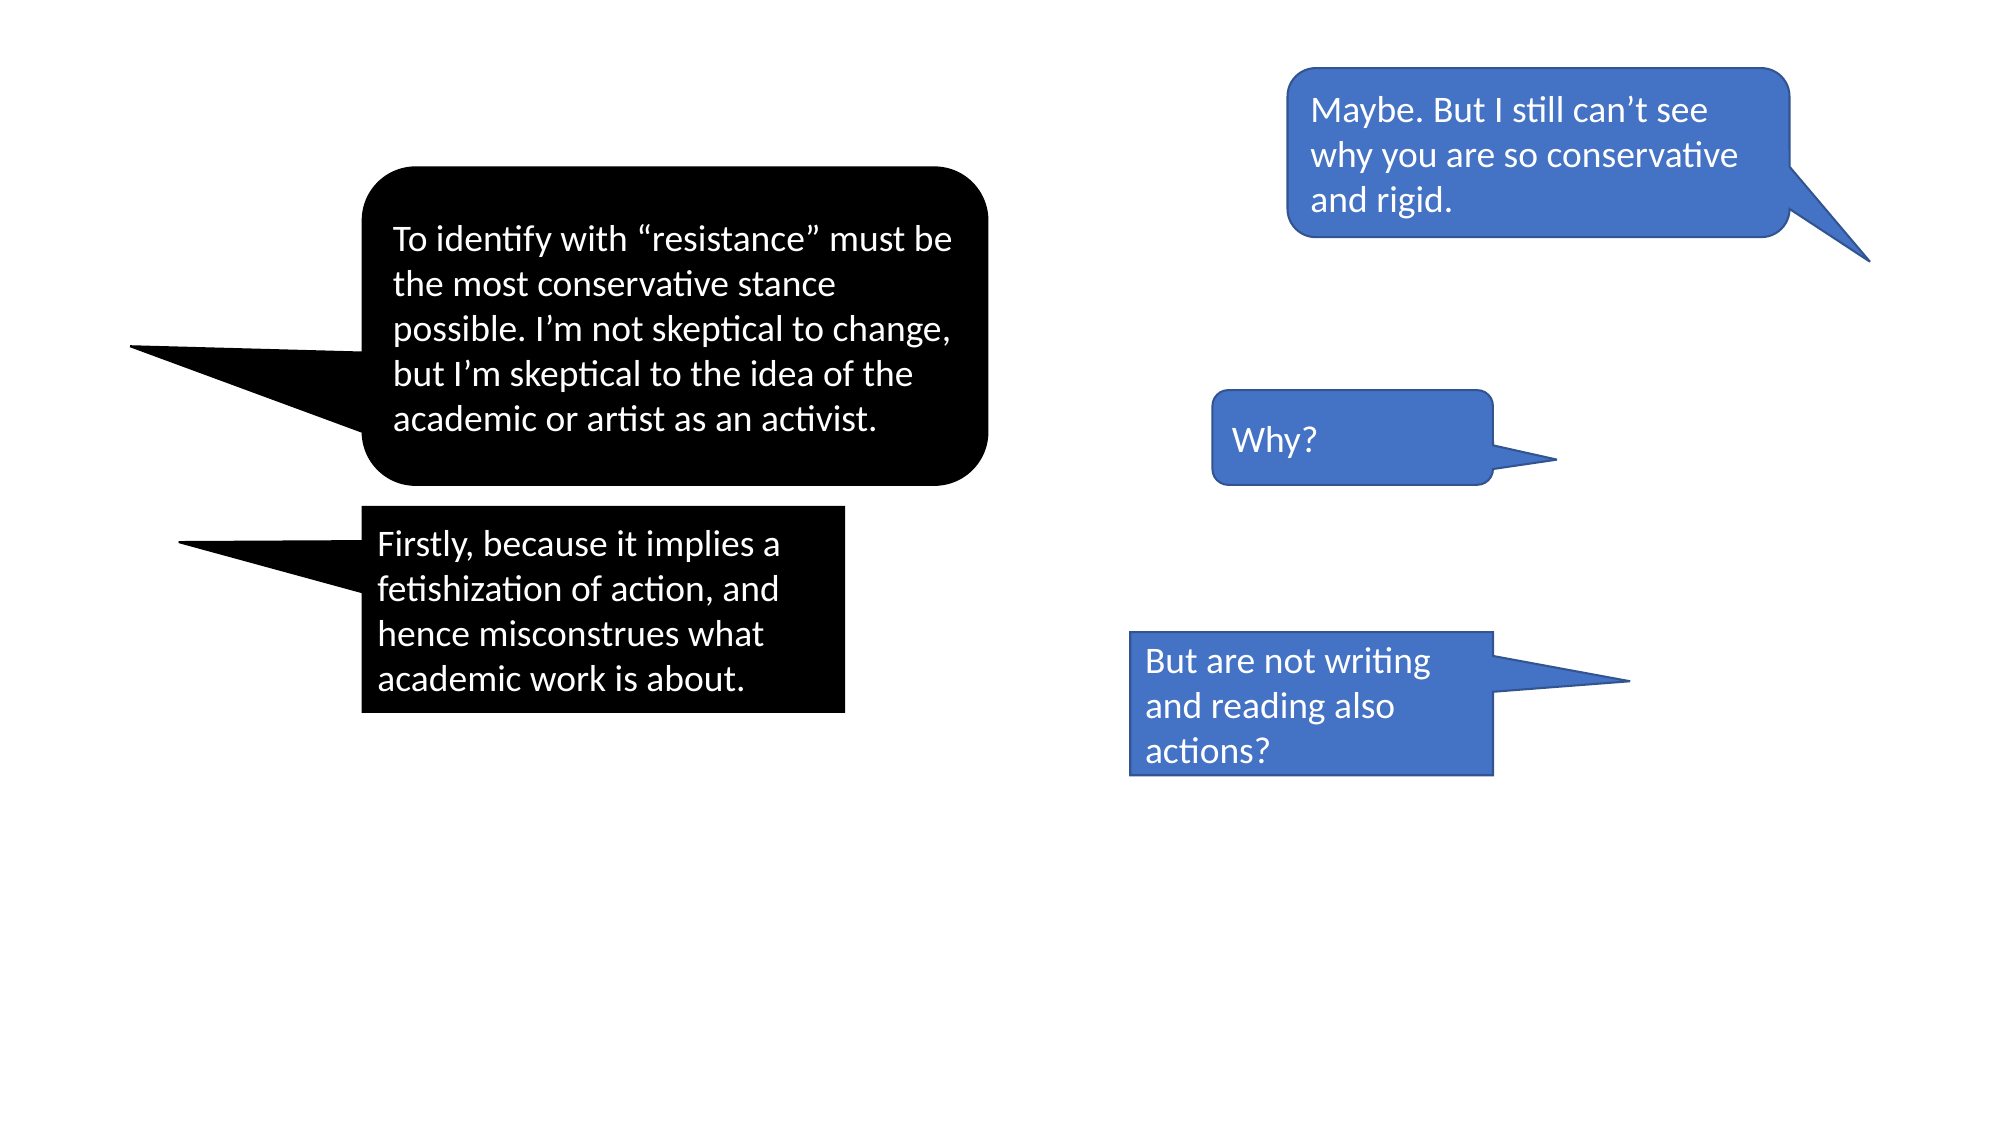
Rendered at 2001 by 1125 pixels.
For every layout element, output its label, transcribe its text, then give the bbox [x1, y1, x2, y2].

text_box Maybe. But I still can’t see why you are so conservative and rigid. [1286, 67, 1871, 263]
text_box But are not writing and reading also actions? [1129, 631, 1631, 777]
text_box To identify with “resistance” must be the most conservative stance possible. I’m not skeptical to change, but I’m skeptical to the idea of the academic or artist as an activist. [129, 166, 989, 486]
text_box Firstly, because it implies a fetishization of action, and hence misconstrues what academic work is about. [178, 505, 846, 713]
text_box Why? [1211, 389, 1558, 486]
